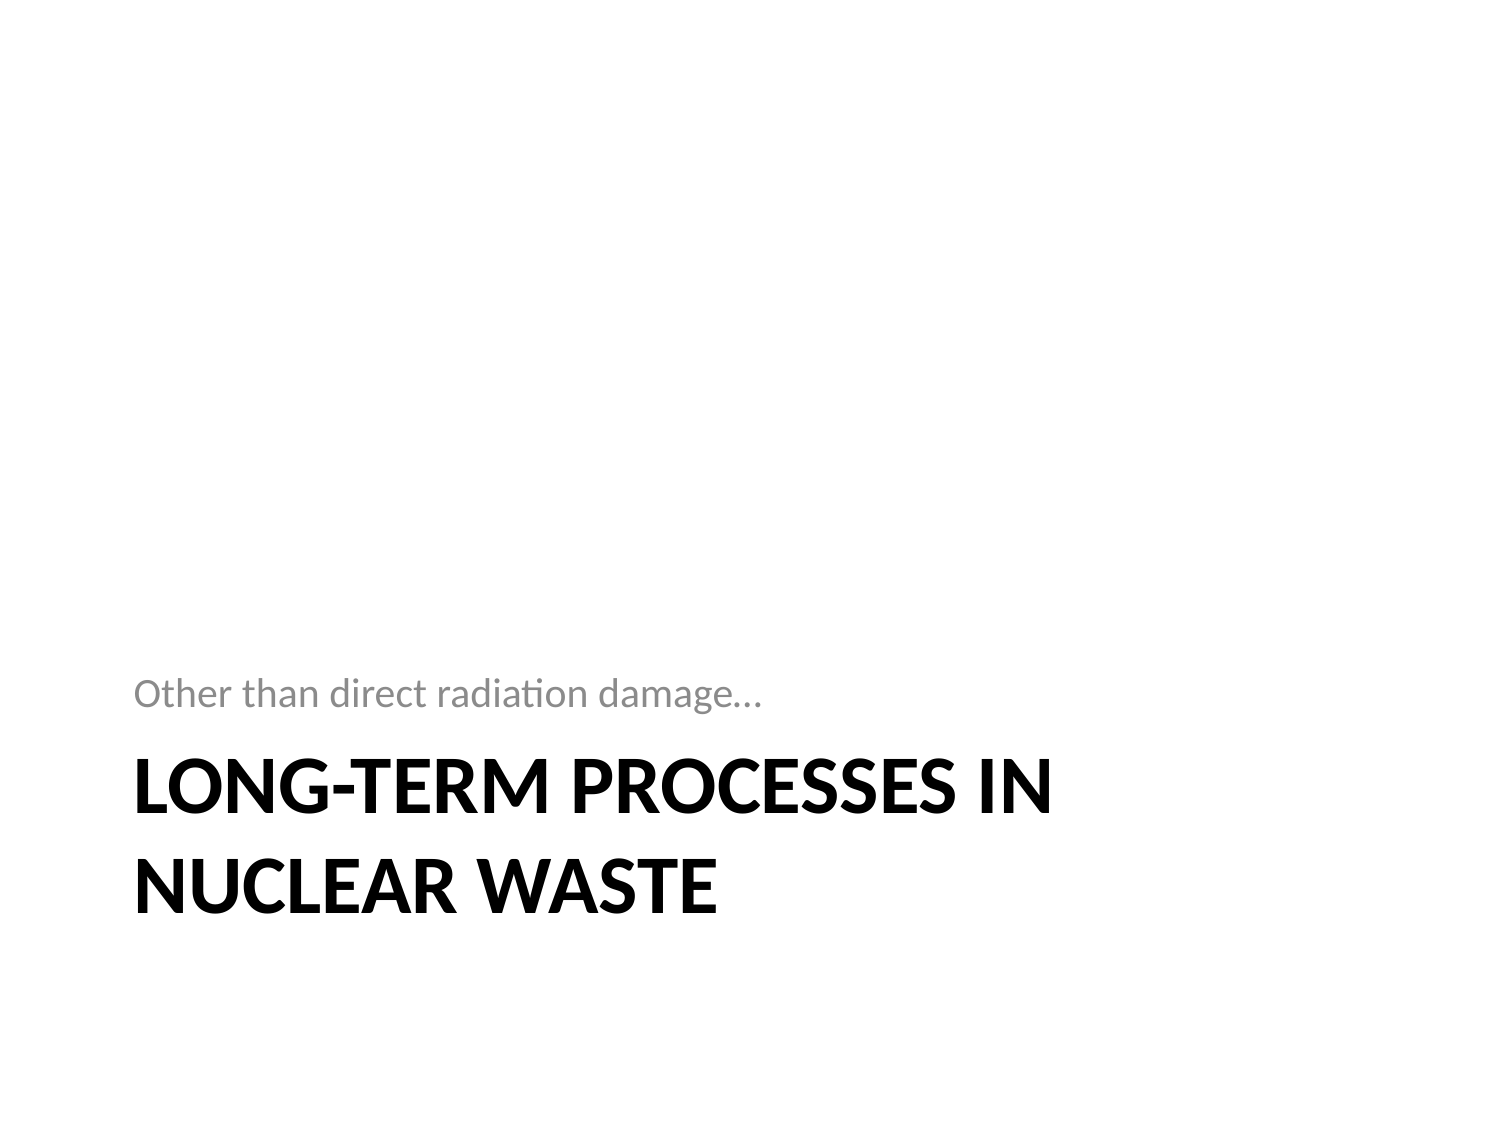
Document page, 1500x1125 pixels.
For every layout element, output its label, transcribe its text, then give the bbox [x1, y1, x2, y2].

title long-term processes in nuclear waste [118, 723, 1394, 947]
list Other than direct radiation damage… [118, 476, 1394, 723]
